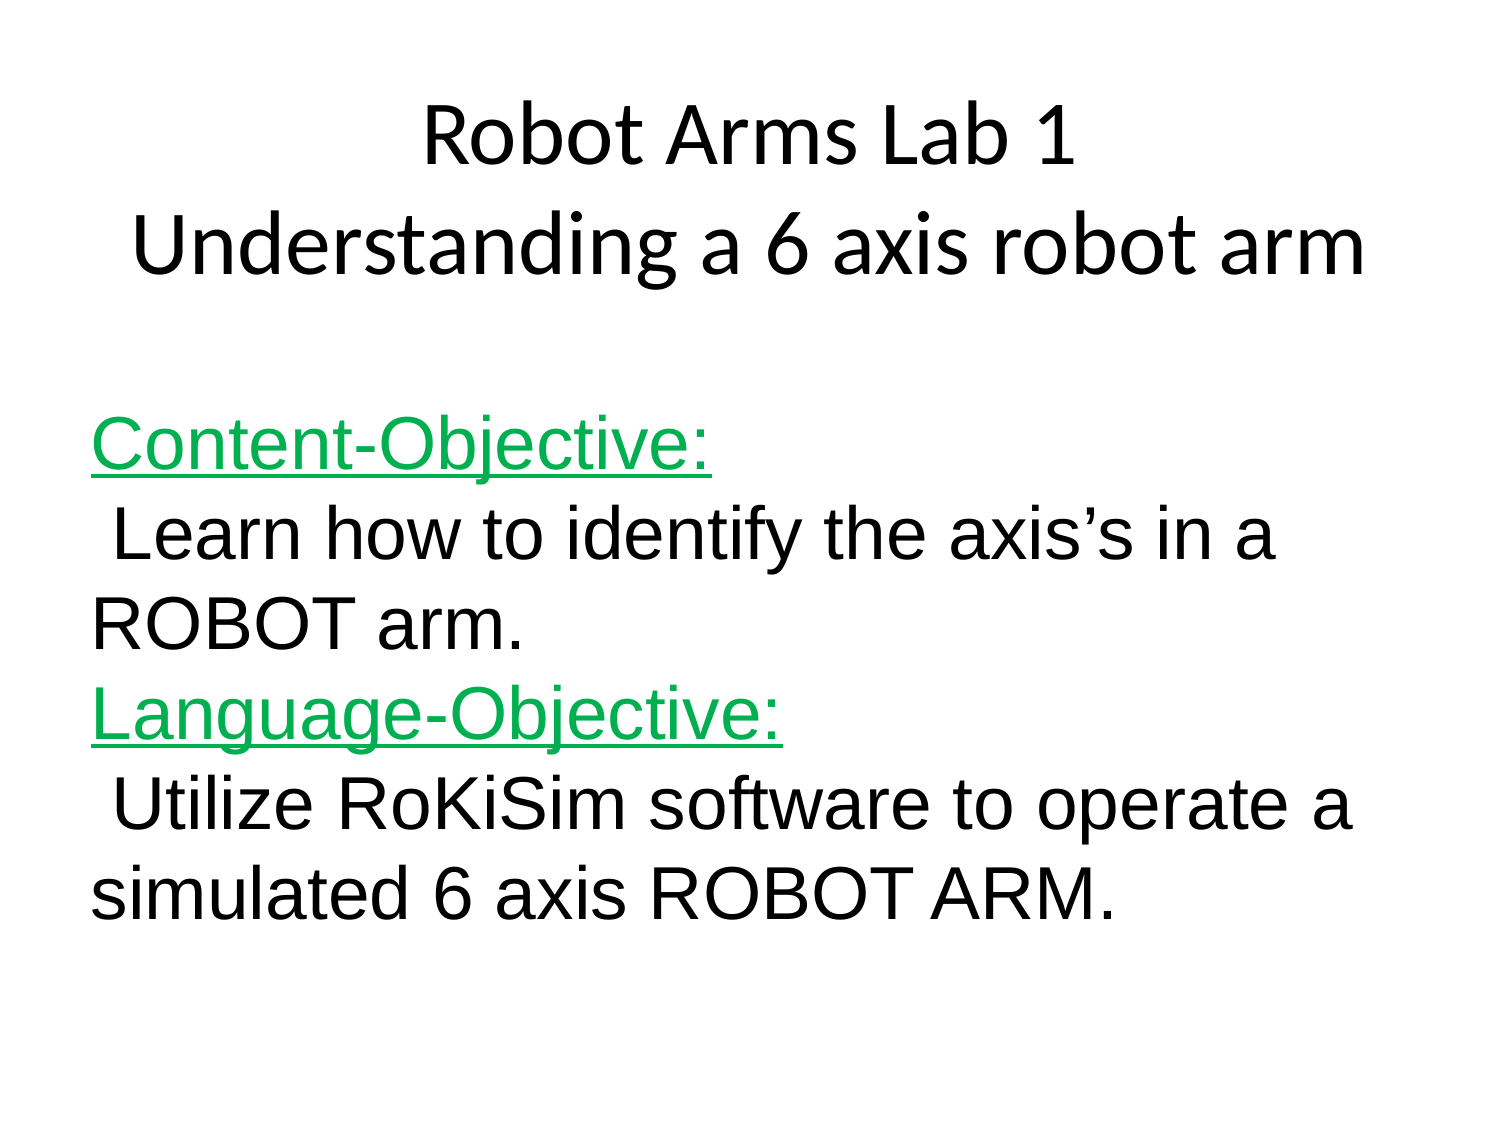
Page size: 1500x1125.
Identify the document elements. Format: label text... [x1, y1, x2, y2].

title Robot Arms Lab 1 Understanding a 6 axis robot arm [112, 62, 1388, 304]
text_box Content-Objective: Learn how to identify the axis’s in a ROBOT arm. Language-Objective: Utilize RoKiSim software to operate a simulated 6 axis ROBOT ARM. [75, 387, 1464, 943]
